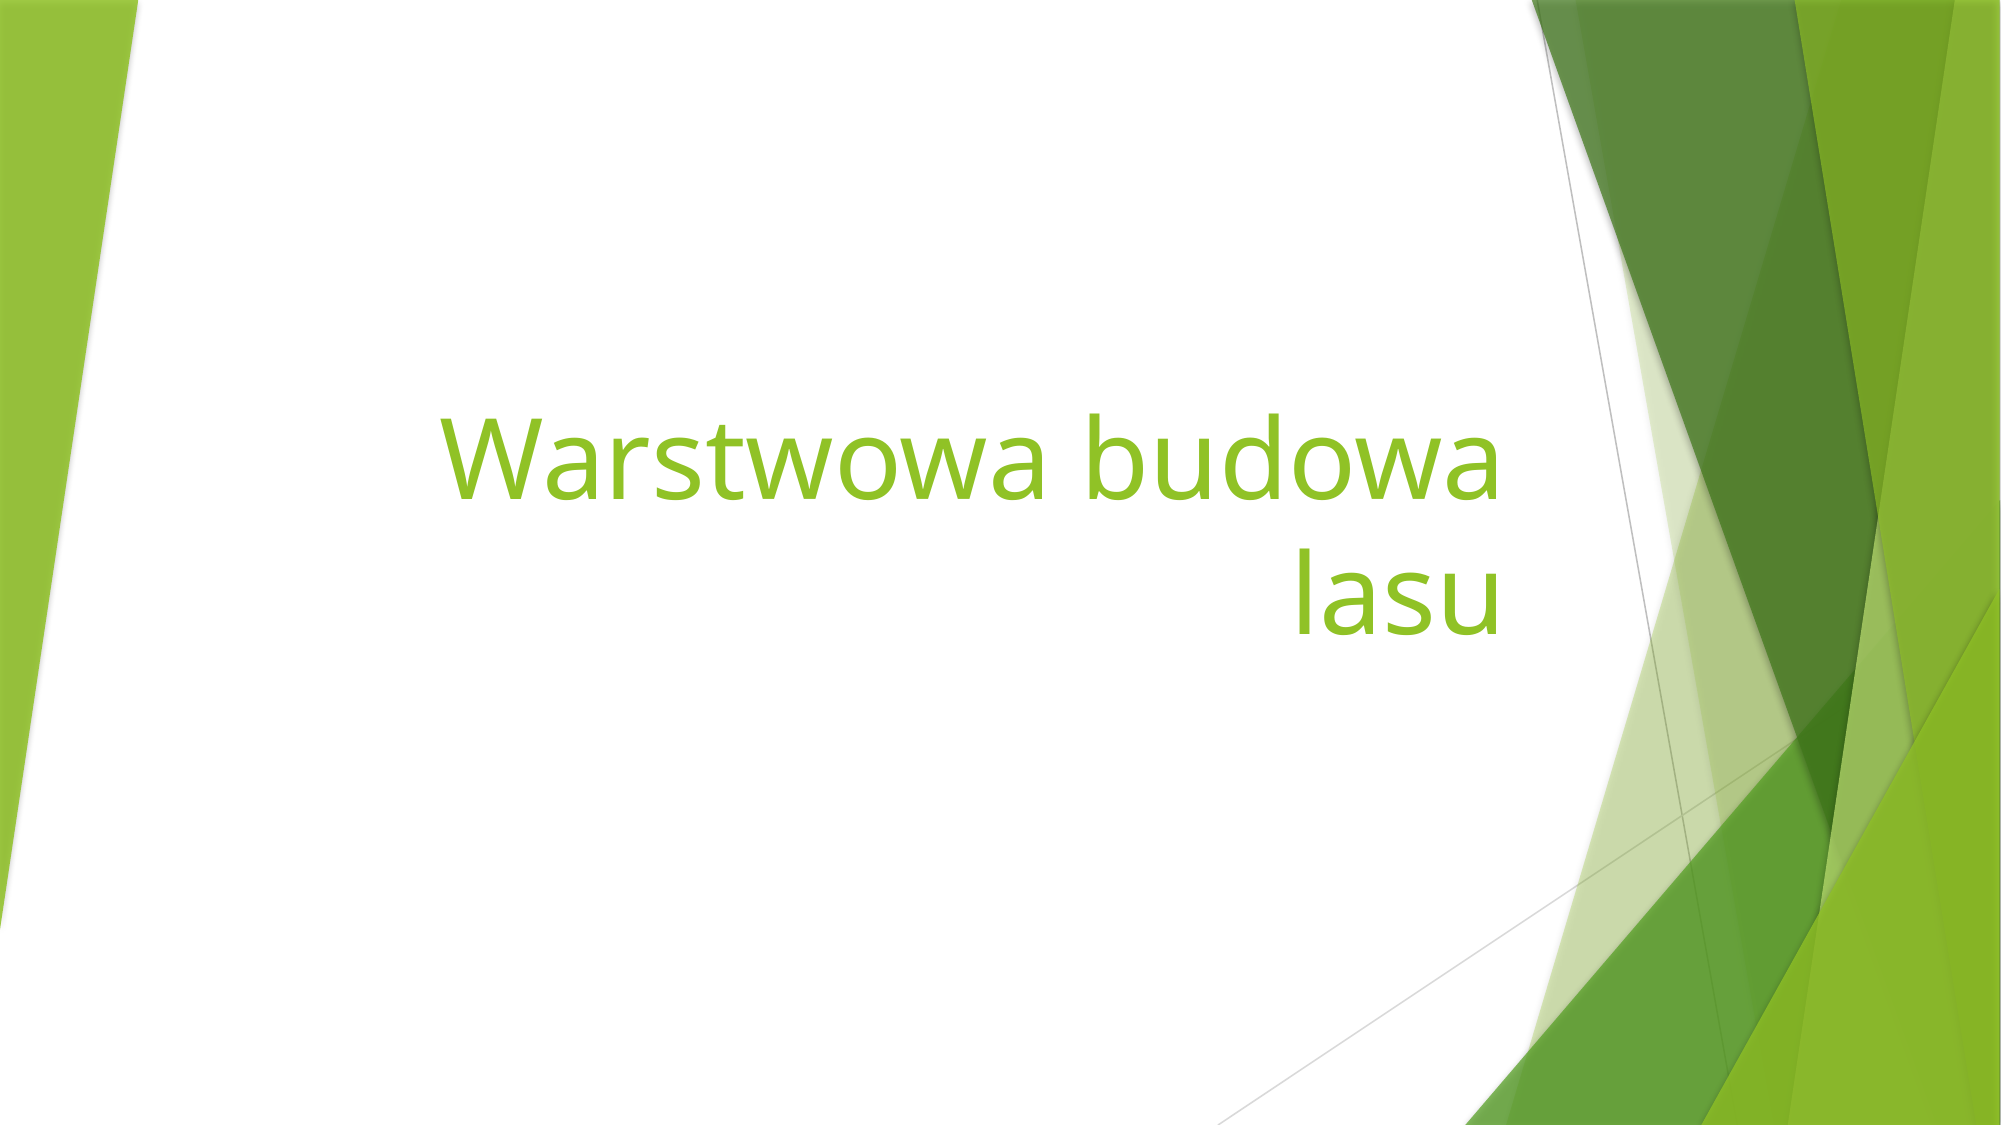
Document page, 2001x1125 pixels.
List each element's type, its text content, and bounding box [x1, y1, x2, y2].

title Warstwowa budowa lasu [247, 394, 1522, 665]
